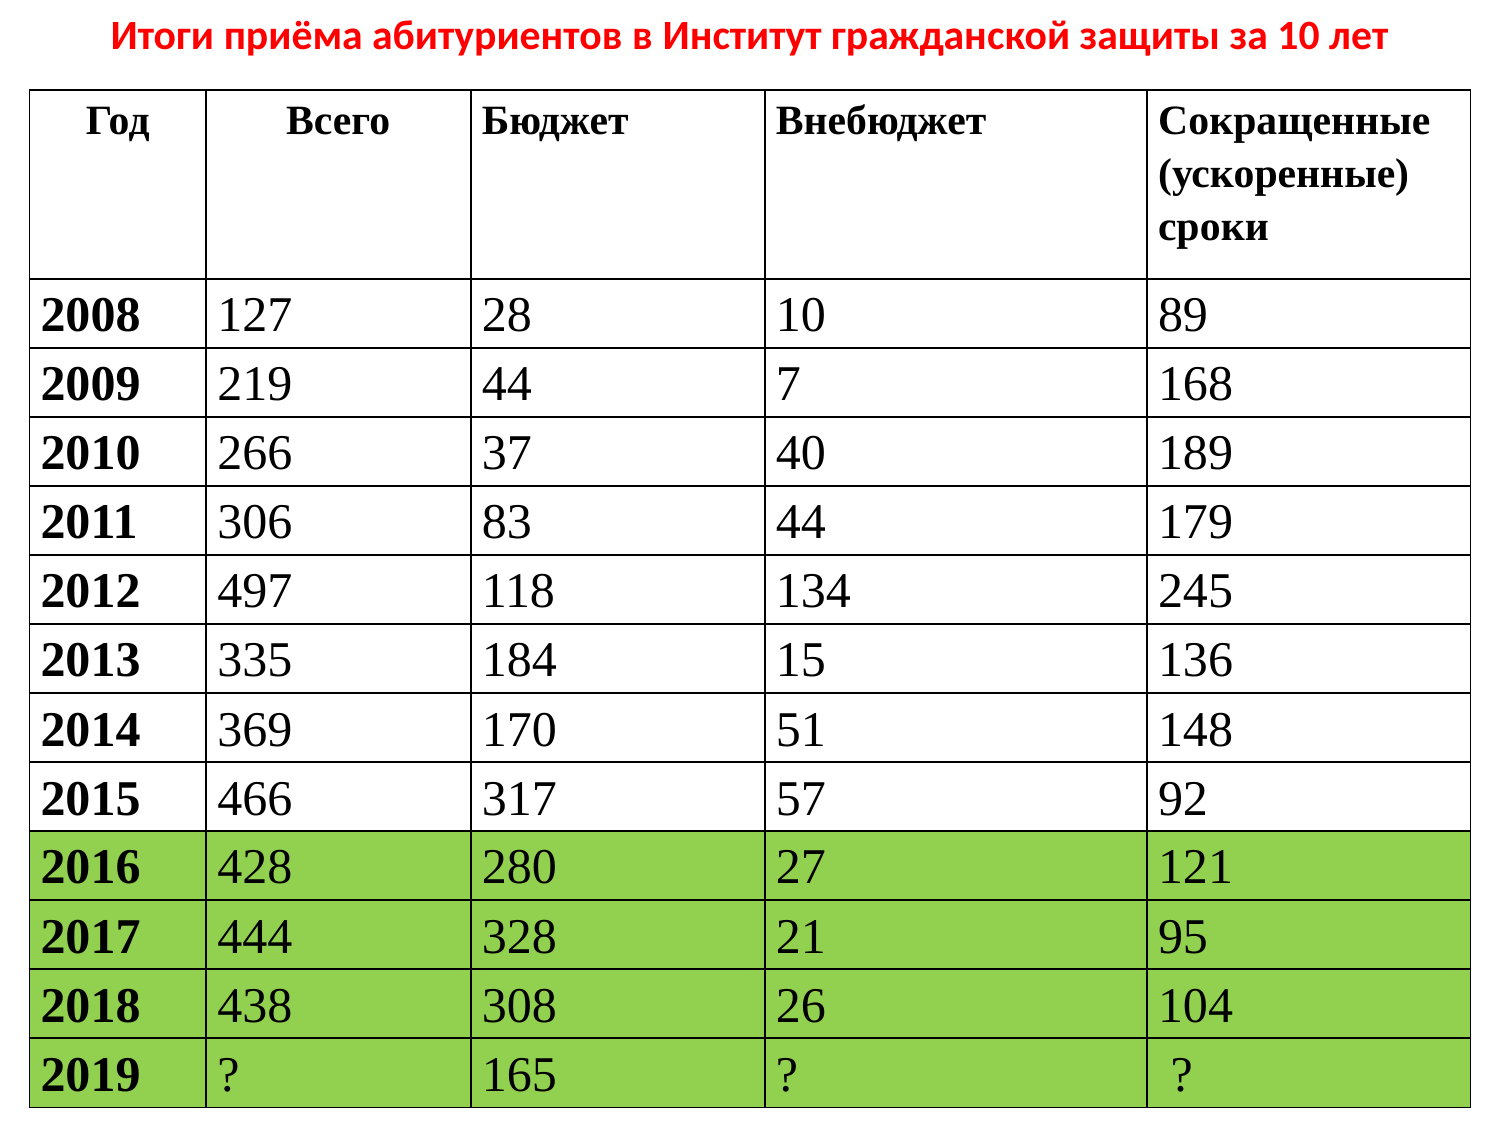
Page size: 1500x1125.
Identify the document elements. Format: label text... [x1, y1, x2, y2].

table_cell 15 [766, 625, 1146, 692]
table_header Всего [207, 91, 470, 278]
table_cell 2017 [30, 901, 205, 968]
table_cell 466 [207, 763, 470, 830]
table_cell 179 [1148, 487, 1470, 554]
table_cell 189 [1148, 418, 1470, 485]
table_cell 44 [472, 349, 764, 416]
table_cell 2019 [30, 1039, 205, 1107]
table_cell 428 [207, 832, 470, 899]
table_cell 27 [766, 832, 1146, 899]
table_cell 219 [207, 349, 470, 416]
table_cell 118 [472, 556, 764, 623]
table_cell 2009 [30, 349, 205, 416]
table_cell 28 [472, 280, 764, 347]
table_cell 168 [1148, 349, 1470, 416]
table_cell ? [207, 1039, 470, 1107]
table_cell 2013 [30, 625, 205, 692]
table_header Год [30, 91, 205, 278]
table_header Внебюджет [766, 91, 1146, 278]
table_cell 83 [472, 487, 764, 554]
table_cell 2014 [30, 694, 205, 761]
table_cell 245 [1148, 556, 1470, 623]
table_cell 121 [1148, 832, 1470, 899]
table_cell 57 [766, 763, 1146, 830]
table_cell 335 [207, 625, 470, 692]
table_cell 89 [1148, 280, 1470, 347]
table_cell 266 [207, 418, 470, 485]
table_cell 308 [472, 970, 764, 1037]
table_cell 21 [766, 901, 1146, 968]
table_cell 2011 [30, 487, 205, 554]
table_cell 26 [766, 970, 1146, 1037]
table_cell 497 [207, 556, 470, 623]
table_cell 2008 [30, 280, 205, 347]
table_cell 2010 [30, 418, 205, 485]
table_cell ? [1148, 1039, 1470, 1107]
text_box Итоги приёма абитуриентов в Институт гражданской защиты за 10 лет [0, 0, 1500, 65]
table_cell 134 [766, 556, 1146, 623]
table_cell 328 [472, 901, 764, 968]
table_cell 148 [1148, 694, 1470, 761]
table_cell ? [766, 1039, 1146, 1107]
table_cell 444 [207, 901, 470, 968]
table_cell 127 [207, 280, 470, 347]
table_cell 2012 [30, 556, 205, 623]
table_cell 51 [766, 694, 1146, 761]
table_header Бюджет [472, 91, 764, 278]
table_cell 37 [472, 418, 764, 485]
table_cell 2015 [30, 763, 205, 830]
table_cell 104 [1148, 970, 1470, 1037]
table_cell 184 [472, 625, 764, 692]
table_cell 136 [1148, 625, 1470, 692]
table_cell 280 [472, 832, 764, 899]
table_cell 438 [207, 970, 470, 1037]
table_cell 92 [1148, 763, 1470, 830]
table_cell 7 [766, 349, 1146, 416]
table_cell 10 [766, 280, 1146, 347]
table_cell 170 [472, 694, 764, 761]
table_cell 317 [472, 763, 764, 830]
table_header Сокращенные (ускоренные) сроки [1148, 91, 1470, 278]
table_cell 2016 [30, 832, 205, 899]
table_cell 40 [766, 418, 1146, 485]
table_cell 2018 [30, 970, 205, 1037]
table_cell 44 [766, 487, 1146, 554]
table_cell 306 [207, 487, 470, 554]
table_cell 369 [207, 694, 470, 761]
table_cell 95 [1148, 901, 1470, 968]
table_cell 165 [472, 1039, 764, 1107]
